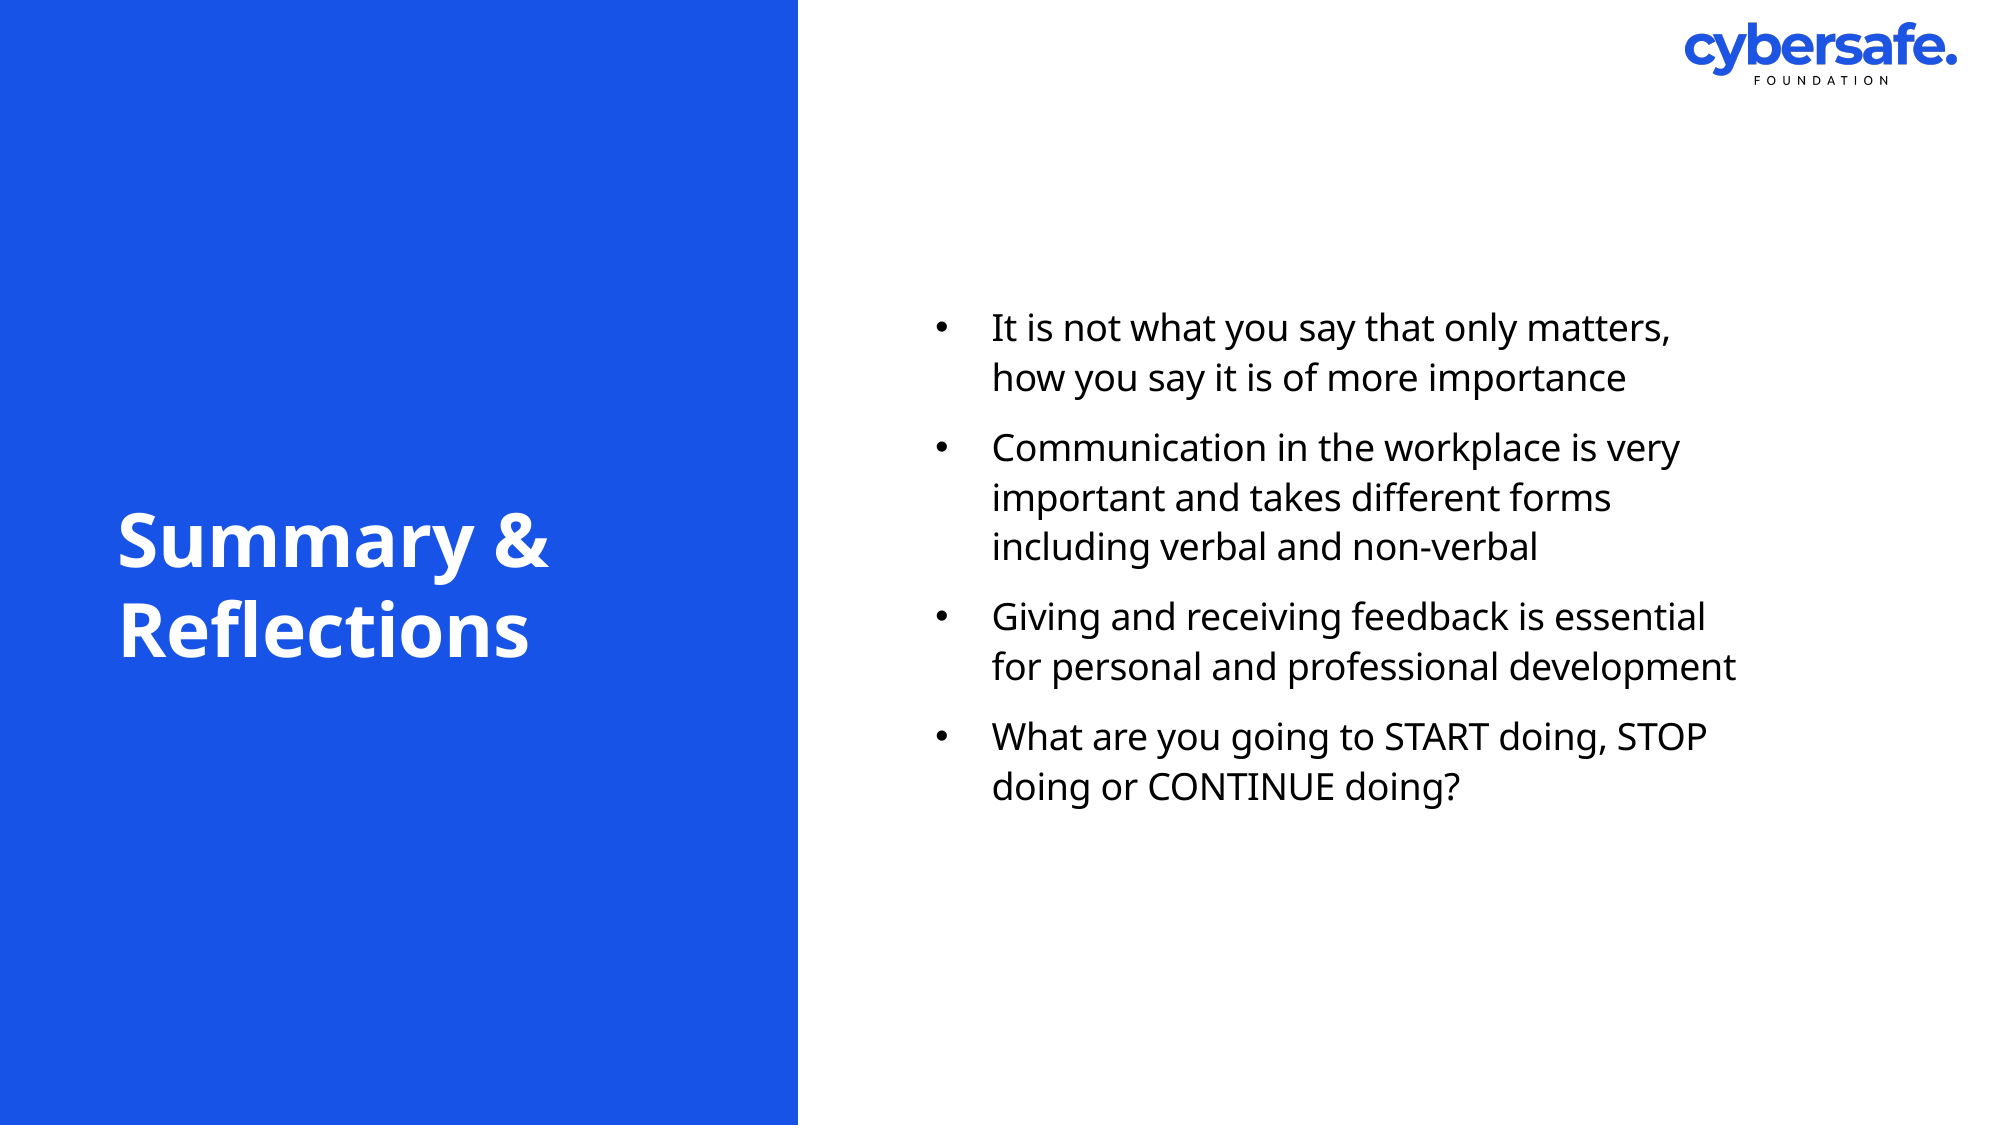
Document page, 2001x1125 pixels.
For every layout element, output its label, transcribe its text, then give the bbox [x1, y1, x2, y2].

title Summary & Reflections [102, 181, 630, 983]
list It is not what you say that only matters, how you say it is of more importance Communication in the workplace is very important and takes different forms including verbal and non-verbal Giving and receiving feedback is essential for personal and professional development What are you going to START doing, STOP doing or CONTINUE doing? [920, 292, 1759, 833]
picture [1685, 22, 1957, 85]
